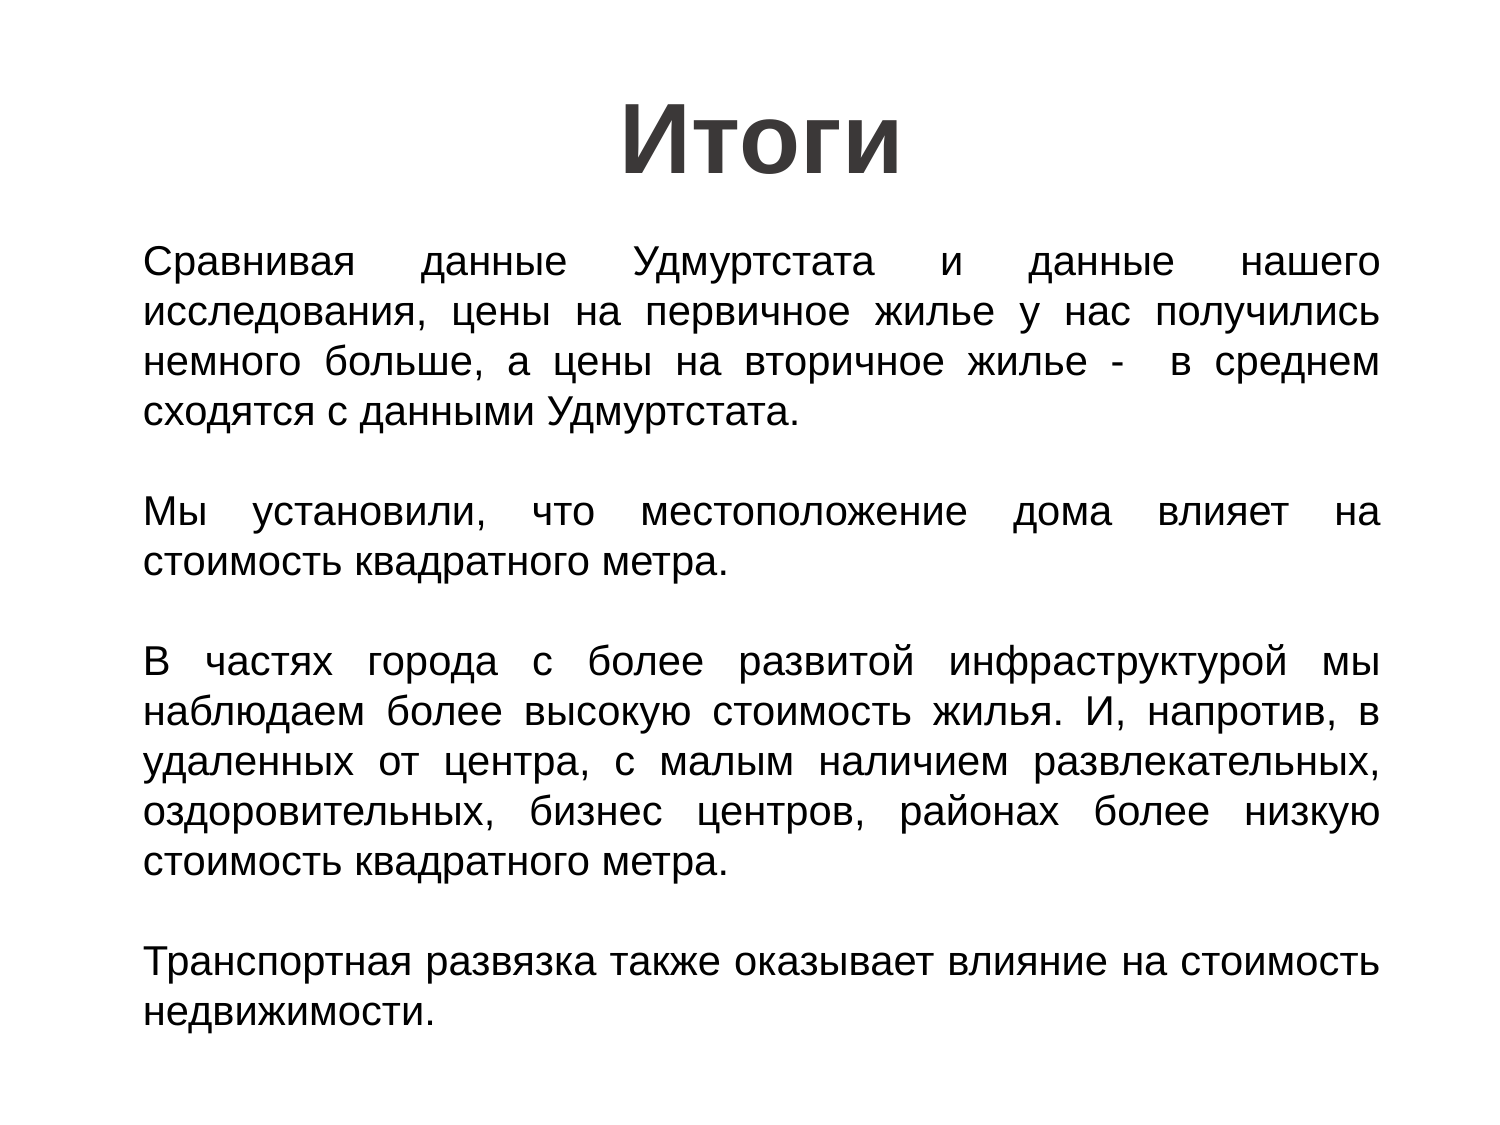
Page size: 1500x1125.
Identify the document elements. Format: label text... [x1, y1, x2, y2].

text_box Итоги [159, 66, 1365, 202]
text_box Сравнивая данные Удмуртстата и данные нашего исследования, цены на первичное жилье у нас получились немного больше, а цены на вторичное жилье - в среднем сходятся с данными Удмуртстата. Мы установили, что местоположение дома влияет на стоимость квадратного метра. В частях города с более развитой инфраструктурой мы наблюдаем более высокую стоимость жилья. И, напротив, в удаленных от центра, с малым наличием развлекательных, оздоровительных, бизнес центров, районах более низкую стоимость квадратного метра. Транспортная развязка также оказывает влияние на стоимость недвижимости. [128, 226, 1396, 1125]
